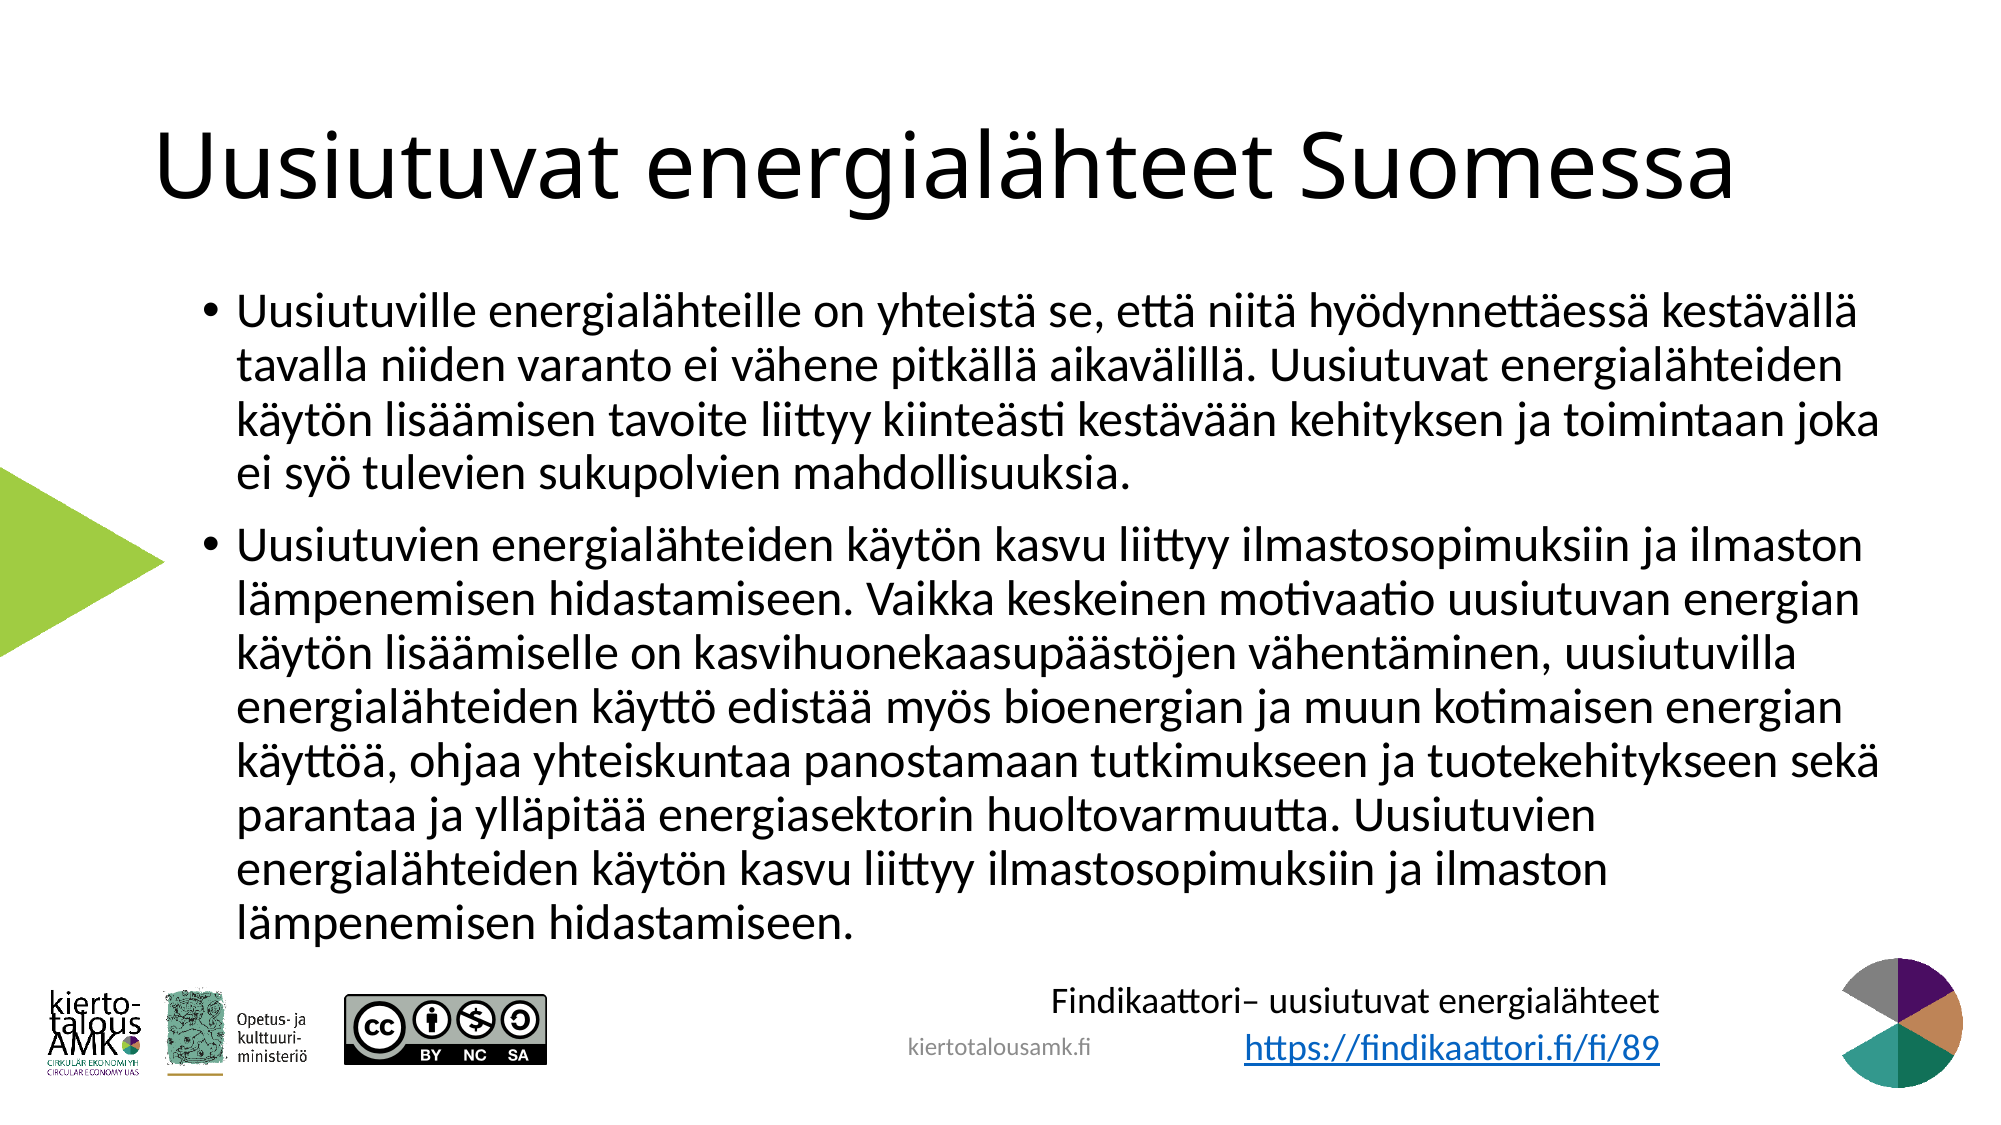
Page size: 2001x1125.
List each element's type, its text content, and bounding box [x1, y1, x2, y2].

footer kiertotalousamk.fi [662, 1015, 1229, 1076]
text_box Findikaattori– uusiutuvat energialähteet [1036, 968, 1676, 1029]
picture [0, 0, 2000, 1125]
text_box https://findikaattori.fi/fi/89 [1229, 1029, 1676, 1076]
list Uusiutuville energialähteille on yhteistä se, että niitä hyödynnettäessä kestävällä tavalla niiden varanto ei vähene pitkällä aikavälillä. Uusiutuvat energialähteiden käytön lisäämisen tavoite liittyy kiinteästi kestävään kehityksen ja toimintaan joka ei syö tulevien sukupolvien mahdollisuuksia. Uusiutuvien energialähteiden käytön kasvu liittyy ilmastosopimuksiin ja ilmaston lämpenemisen hidastamiseen. Vaikka keskeinen motivaatio uusiutuvan energian käytön lisäämiselle on kasvihuonekaasupäästöjen vähentäminen, uusiutuvilla energialähteiden käyttö edistää myös bioenergian ja muun kotimaisen energian käyttöä, ohjaa yhteiskuntaa panostamaan tutkimukseen ja tuotekehitykseen sekä parantaa ja ylläpitää energiasektorin huoltovarmuutta. Uusiutuvien energialähteiden käytön kasvu liittyy ilmastosopimuksiin ja ilmaston lämpenemisen hidastamiseen. [187, 277, 1912, 960]
title Uusiutuvat energialähteet Suomessa [137, 59, 1863, 278]
